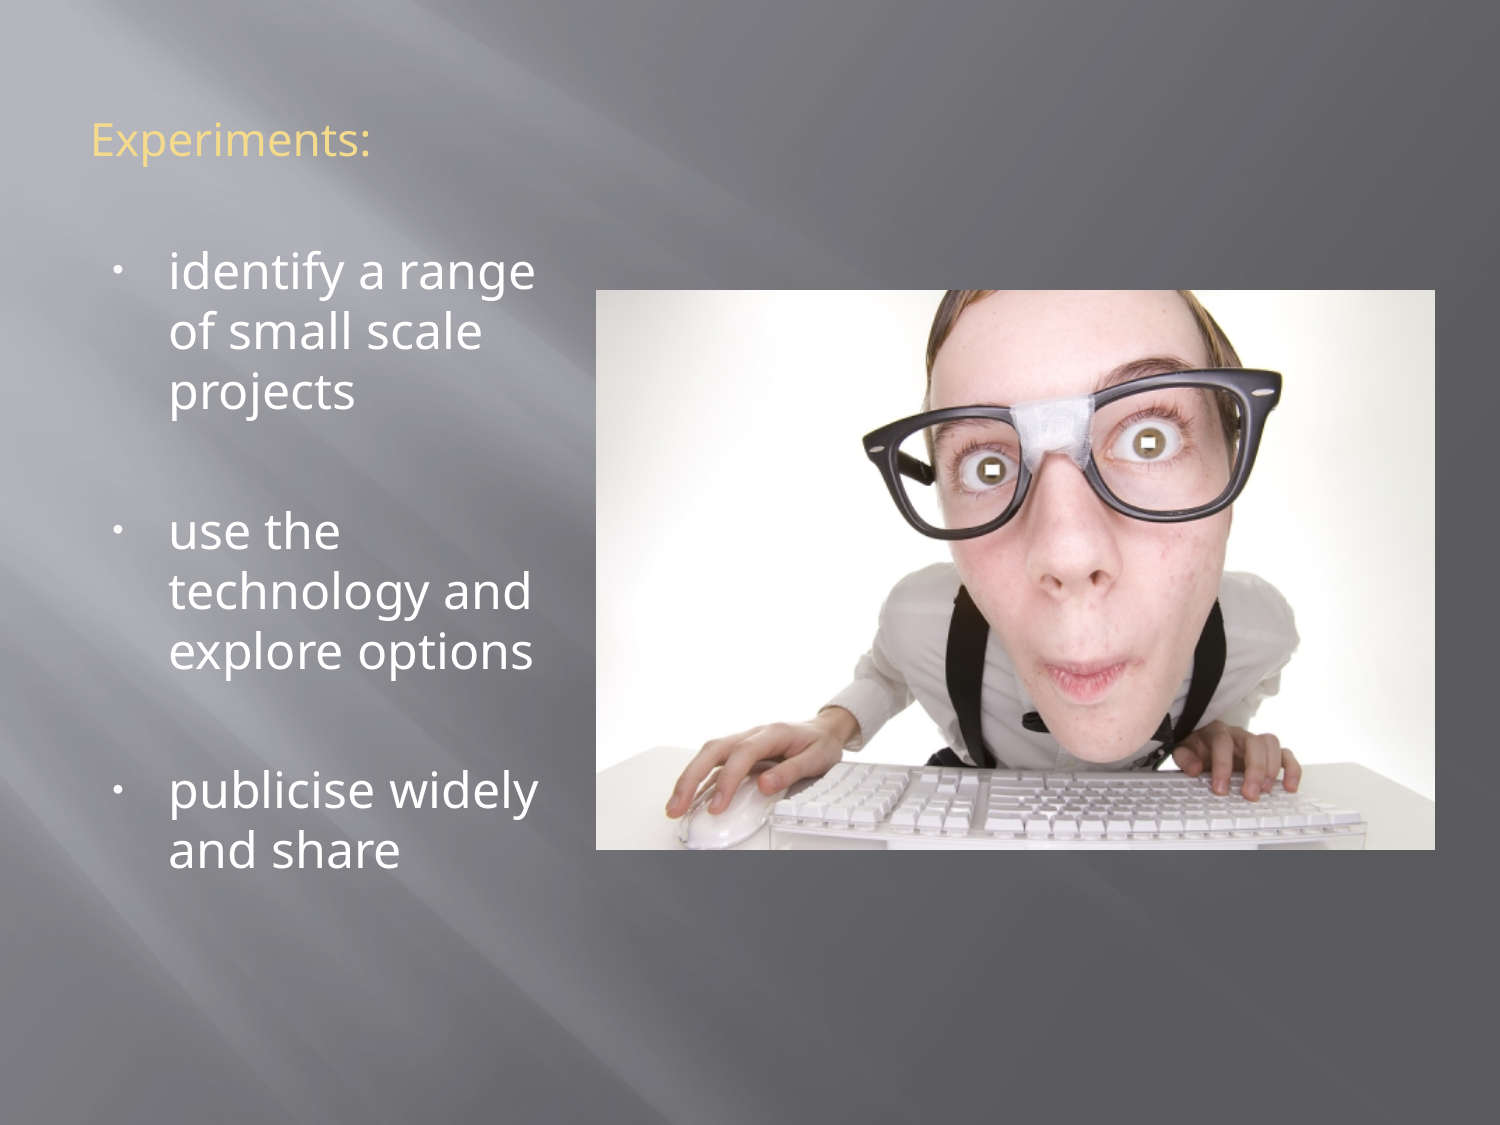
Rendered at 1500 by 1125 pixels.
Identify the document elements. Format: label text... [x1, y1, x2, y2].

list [596, 290, 1436, 850]
list identify a range of small scale projects use the technology and explore options publicise widely and share [75, 231, 569, 1005]
title Experiments: [75, 44, 569, 173]
